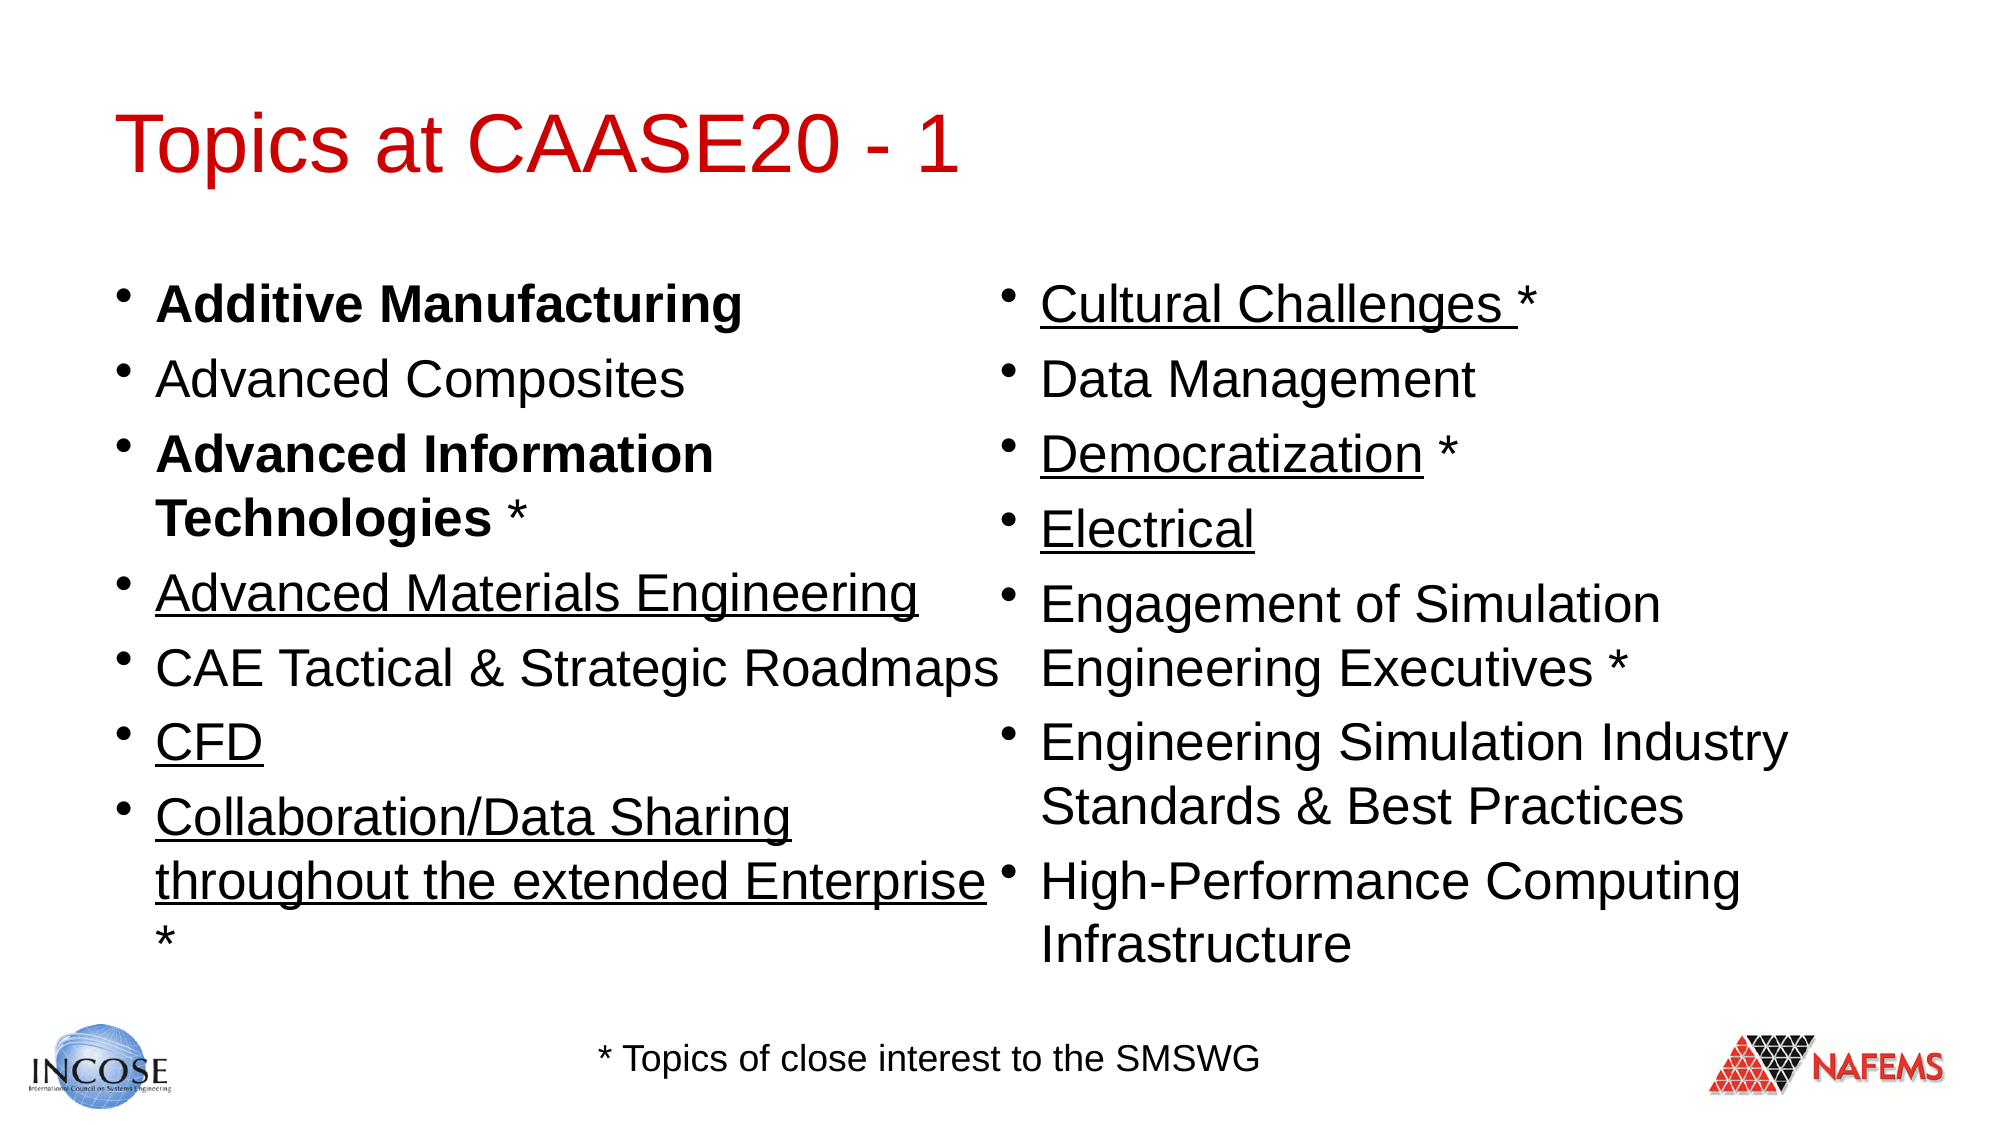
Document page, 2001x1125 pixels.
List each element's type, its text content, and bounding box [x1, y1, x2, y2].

list Additive Manufacturing Advanced Composites Advanced Information Technologies * Advanced Materials Engineering CAE Tactical & Strategic Roadmaps CFD Collaboration/Data Sharing throughout the extended Enterprise * Cultural Challenges * Data Management Democratization * Electrical Engagement of Simulation Engineering Executives * Engineering Simulation Industry Standards & Best Practices High-Performance Computing Infrastructure [99, 262, 1900, 1005]
text_box * Topics of close interest to the SMSWG [583, 1027, 1277, 1087]
picture [1702, 1024, 1956, 1110]
title Topics at CAASE20 - 1 [99, 45, 1900, 233]
picture [29, 1024, 171, 1109]
